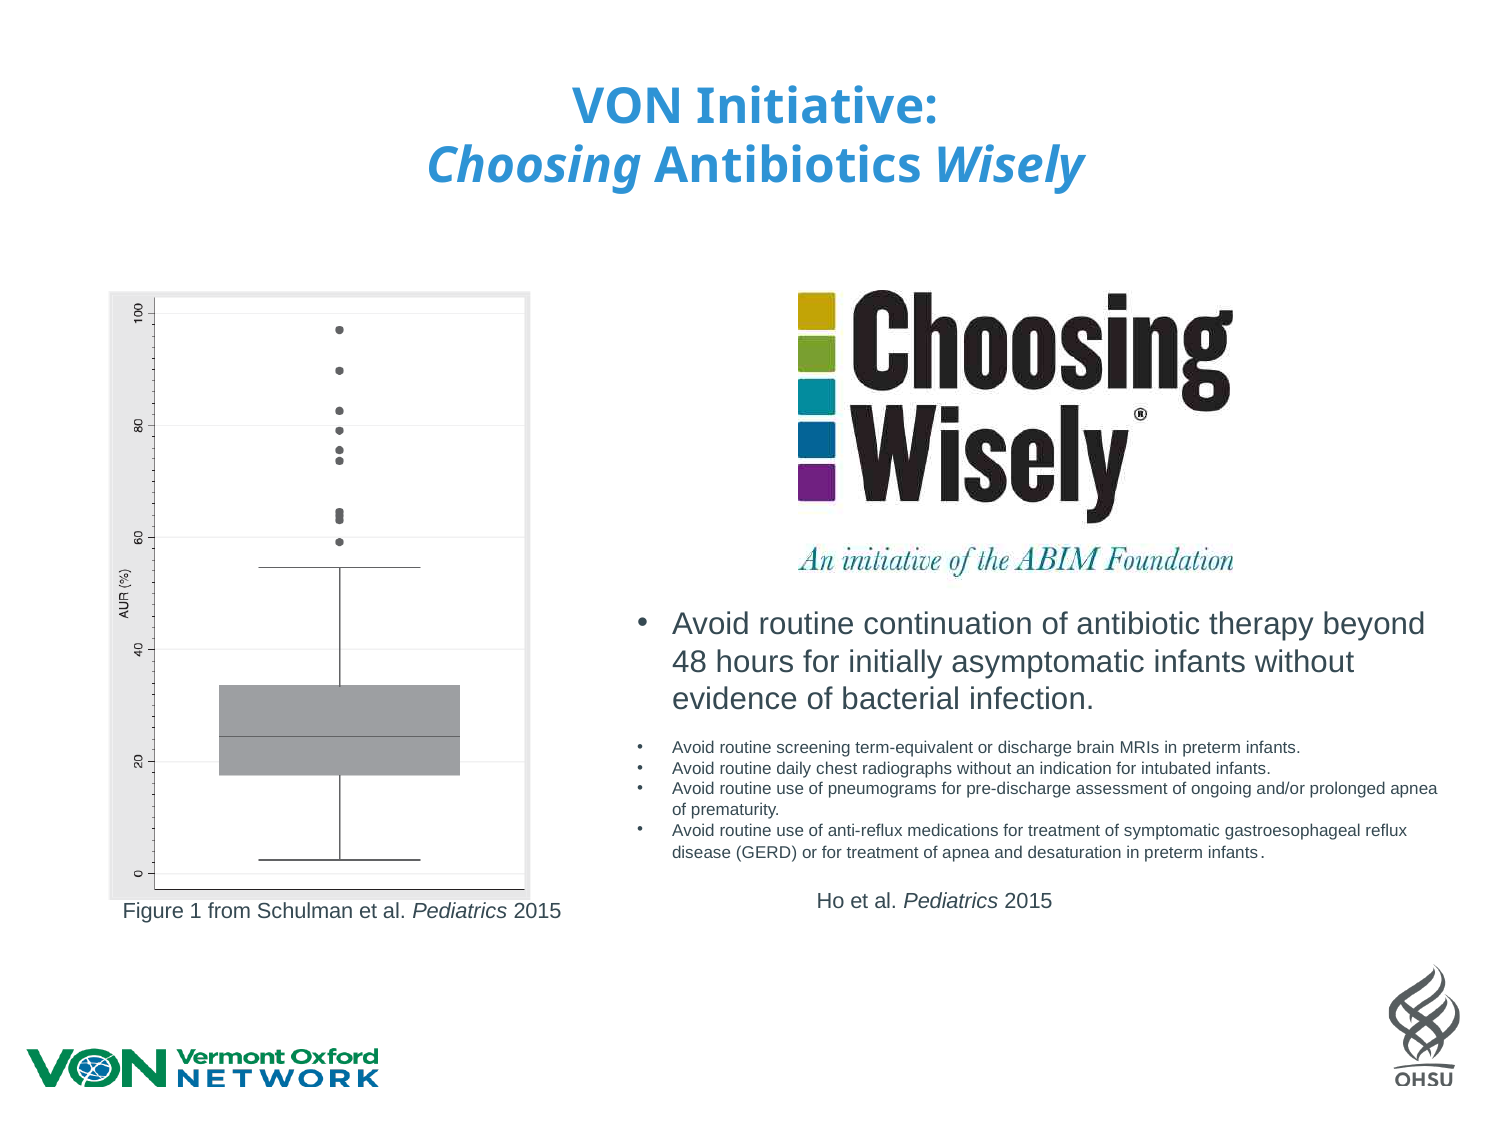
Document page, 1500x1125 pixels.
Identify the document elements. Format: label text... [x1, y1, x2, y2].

text_box Avoid routine continuation of antibiotic therapy beyond 48 hours for initially asymptomatic infants without evidence of bacterial infection. Avoid routine screening term-equivalent or discharge brain MRIs in preterm infants. Avoid routine daily chest radiographs without an indication for intubated infants. Avoid routine use of pneumograms for pre-discharge assessment of ongoing and/or prolonged apnea of prematurity. Avoid routine use of anti-reflux medications for treatment of symptomatic gastroesophageal reflux disease (GERD) or for treatment of apnea and desaturation in preterm infants. [622, 596, 1470, 870]
picture [304, 1074, 317, 1084]
picture [183, 1078, 193, 1088]
picture [25, 1047, 379, 1088]
title VON Initiative: Choosing Antibiotics Wisely [131, 65, 1380, 201]
picture [798, 290, 1233, 597]
picture [272, 1079, 281, 1088]
text_box Ho et al. Pediatrics 2015 [801, 879, 1068, 921]
picture [102, 290, 531, 902]
picture [336, 1082, 343, 1088]
picture [364, 1082, 372, 1088]
text_box Figure 1 from Schulman et al. Pediatrics 2015 [108, 889, 577, 931]
